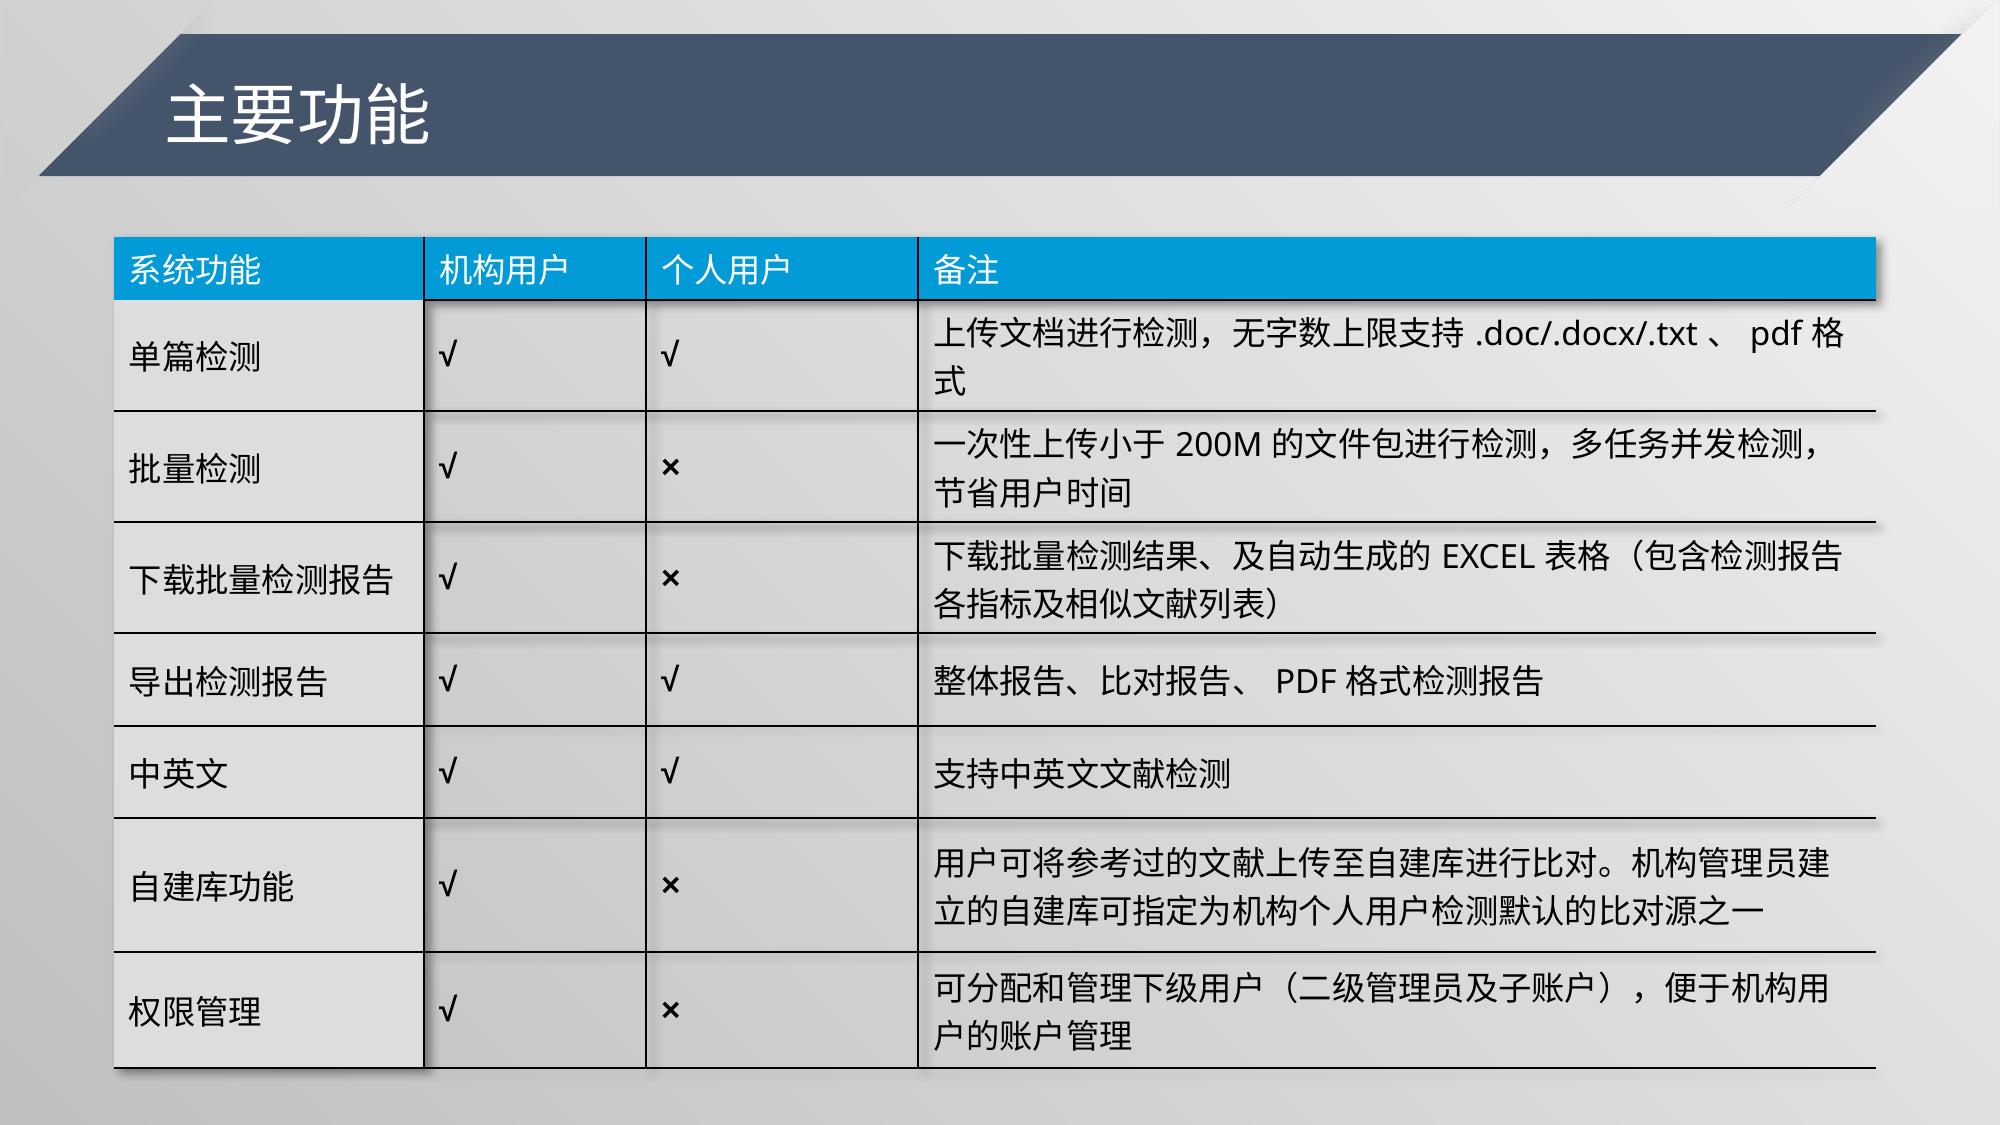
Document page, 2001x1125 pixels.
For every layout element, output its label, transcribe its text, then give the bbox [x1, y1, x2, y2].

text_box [0, 0, 294, 211]
table_cell 用户可将参考过的文献上传至自建库进行比对。机构管理员建立的自建库可指定为机构个人用户检测默认的比对源之一 [919, 819, 1876, 951]
text_box 主要功能 [294, 65, 447, 161]
table_cell 支持中英文文献检测 [919, 727, 1876, 817]
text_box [1708, 0, 2000, 208]
table_cell √ [425, 727, 645, 817]
table_cell 下载批量检测结果、及自动生成的EXCEL表格（包含检测报告各指标及相似文献列表） [919, 523, 1876, 632]
table_cell 上传文档进行检测，无字数上限支持.doc/.docx/.txt、pdf格式 [919, 301, 1876, 410]
table_cell √ [425, 301, 645, 410]
table_cell × [647, 523, 917, 632]
table_cell 下载批量检测报告 [114, 523, 423, 632]
table_cell √ [647, 634, 917, 725]
table_cell × [647, 819, 917, 951]
table_header 个人用户 [647, 237, 917, 299]
table_header 备注 [919, 237, 1876, 299]
table_cell 导出检测报告 [114, 634, 423, 725]
table_cell × [647, 953, 917, 1067]
table_cell √ [425, 412, 645, 521]
table_cell 一次性上传小于200M的文件包进行检测，多任务并发检测，节省用户时间 [919, 412, 1876, 521]
table_cell 单篇检测 [114, 300, 423, 410]
table_cell √ [647, 727, 917, 817]
text_box [294, 33, 1708, 177]
table_cell 权限管理 [114, 953, 423, 1067]
table_cell √ [647, 301, 917, 410]
table_cell 整体报告、比对报告、PDF格式检测报告 [919, 634, 1876, 725]
table_cell √ [425, 819, 645, 951]
table_cell 自建库功能 [114, 819, 423, 951]
table_cell 批量检测 [114, 412, 423, 521]
table_cell √ [425, 523, 645, 632]
table_header 机构用户 [425, 237, 645, 299]
table_header 系统功能 [114, 237, 423, 300]
table_cell √ [425, 953, 645, 1067]
table_cell 可分配和管理下级用户（二级管理员及子账户），便于机构用户的账户管理 [919, 953, 1876, 1067]
table_cell 中英文 [114, 727, 423, 817]
table_cell √ [425, 634, 645, 725]
table_cell × [647, 412, 917, 521]
